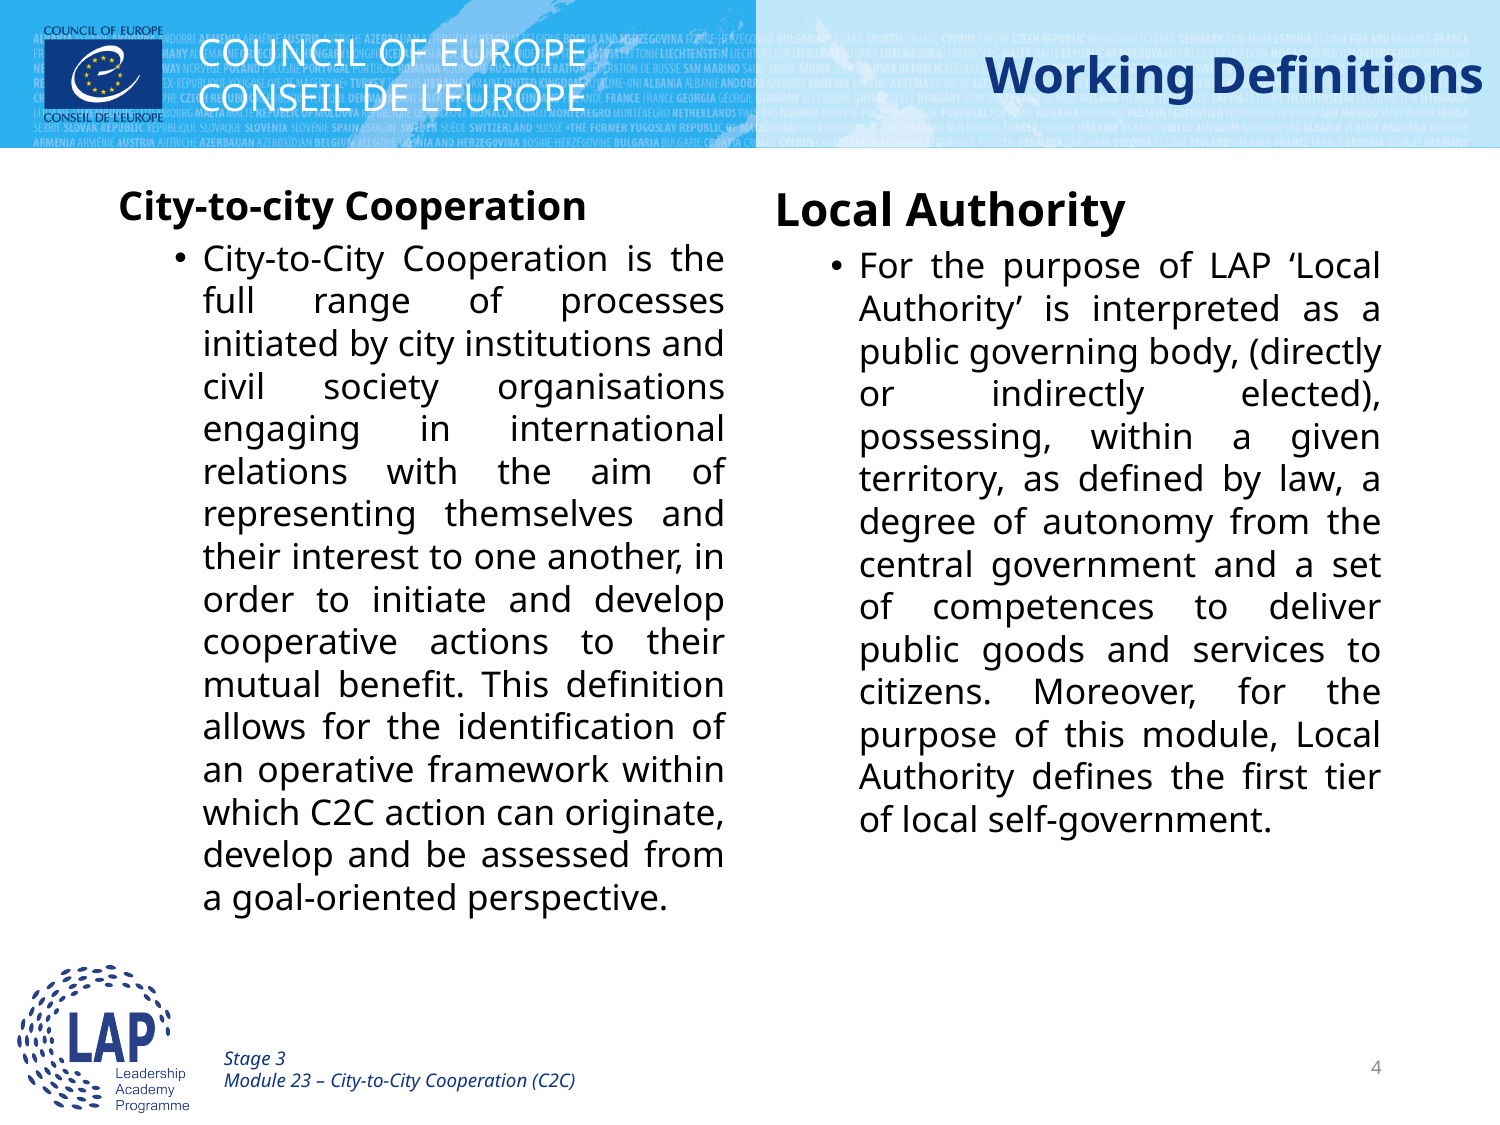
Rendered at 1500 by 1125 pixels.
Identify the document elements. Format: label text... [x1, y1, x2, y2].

title Working Definitions [756, 0, 1500, 148]
list City-to-city Cooperation City-to-City Cooperation is the full range of processes initiated by city institutions and civil society organisations engaging in international relations with the aim of representing themselves and their interest to one another, in order to initiate and develop cooperative actions to their mutual benefit. This definition allows for the identification of an operative framework within which C2C action can originate, develop and be assessed from a goal-oriented perspective. [103, 173, 741, 1014]
footer Stage 3 Module 23 – City-to-City Cooperation (C2C) [209, 1039, 946, 1099]
slide_number 4 [1313, 1039, 1397, 1099]
list Local Authority For the purpose of LAP ‘Local Authority’ is interpreted as a public governing body, (directly or indirectly elected), possessing, within a given territory, as defined by law, a degree of autonomy from the central government and a set of competences to deliver public goods and services to citizens. Moreover, for the purpose of this module, Local Authority defines the first tier of local self-government. [759, 173, 1397, 1014]
picture [17, 965, 189, 1113]
picture [0, 0, 756, 148]
